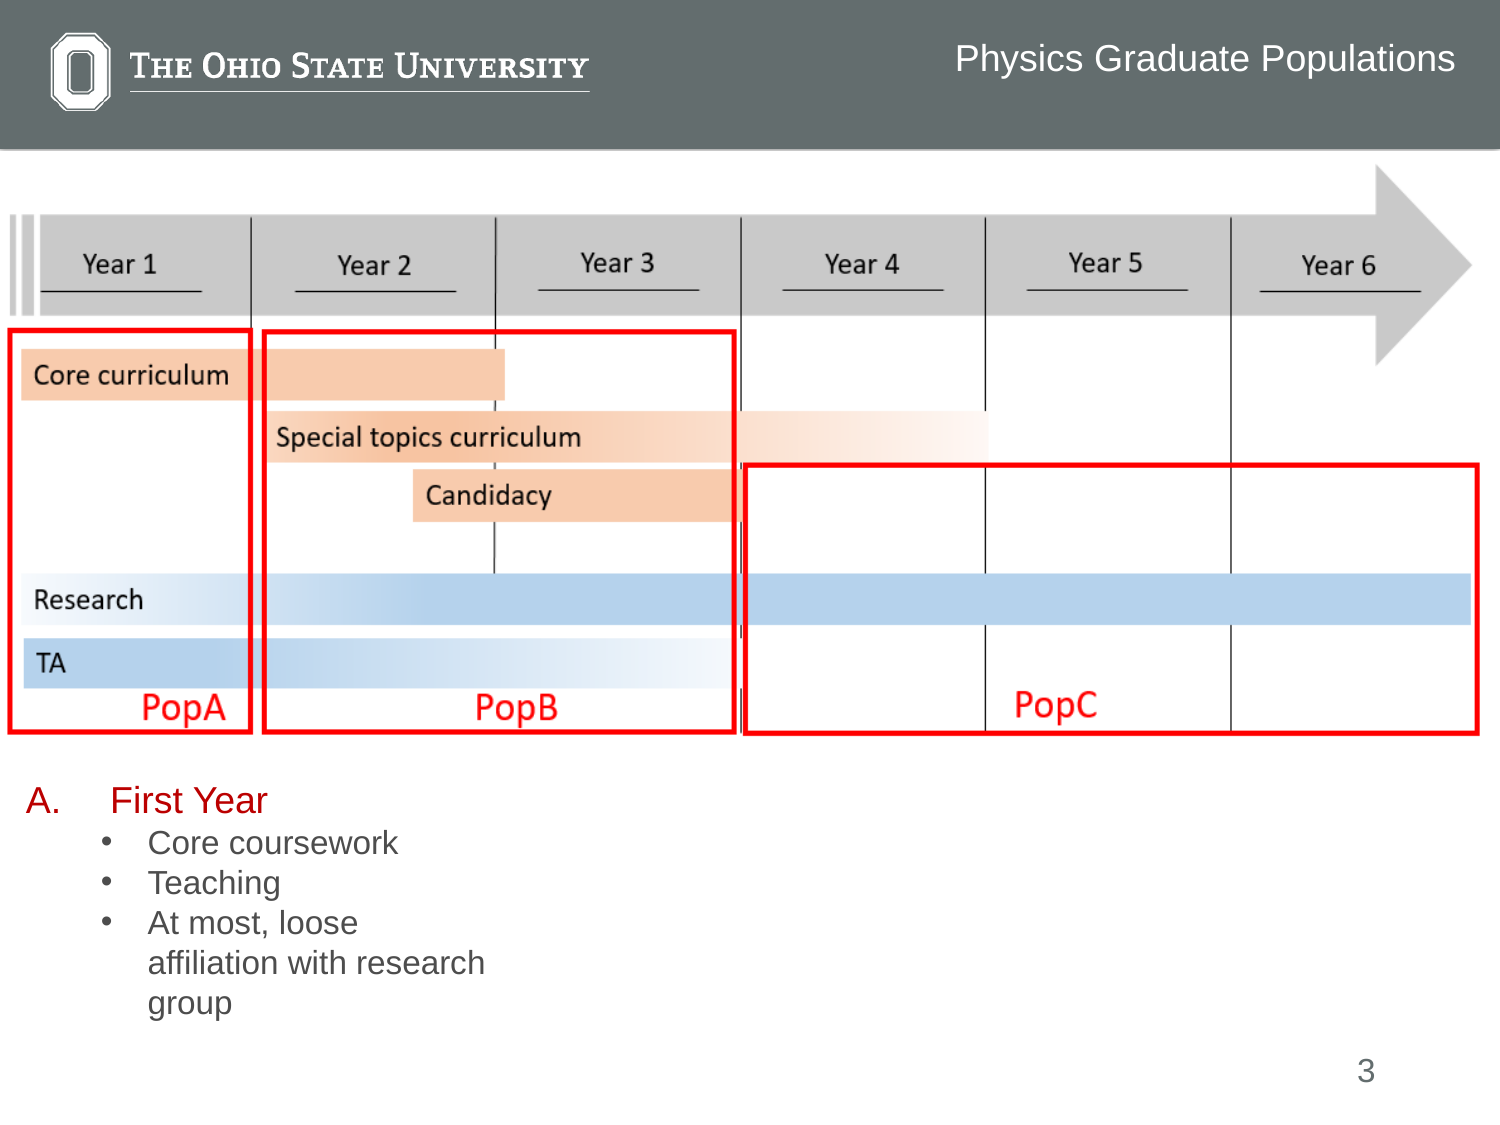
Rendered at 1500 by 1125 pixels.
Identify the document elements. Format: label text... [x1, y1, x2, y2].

picture [0, 151, 1500, 1125]
picture [50, 32, 590, 111]
list Physics Graduate Populations [914, 37, 1471, 148]
